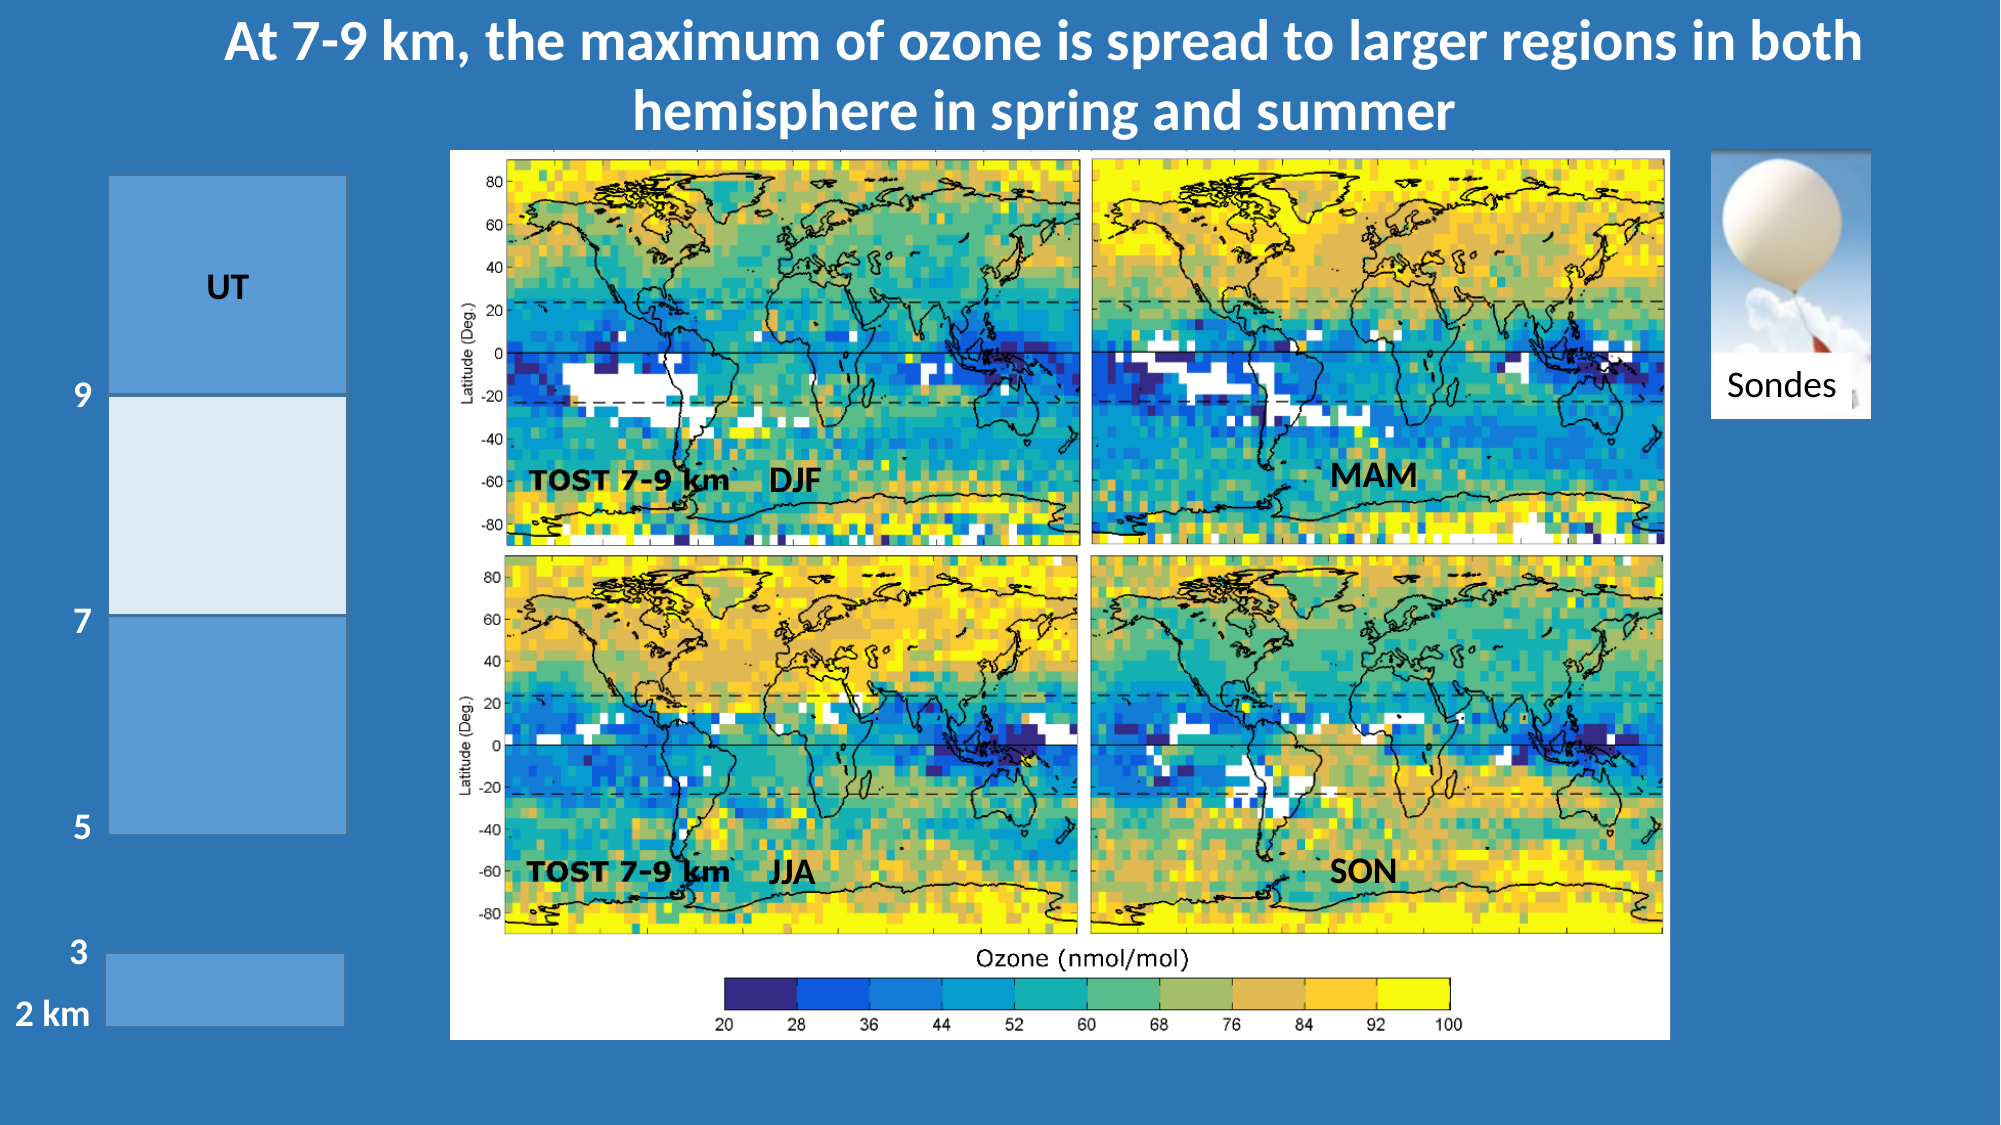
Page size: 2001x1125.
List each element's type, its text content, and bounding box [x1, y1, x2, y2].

text_box [104, 952, 346, 1028]
text_box 9 [58, 362, 108, 423]
text_box 5 [58, 794, 108, 855]
text_box At 7-9 km, the maximum of ozone is spread to larger regions in both hemisphere in spring and summer [117, 0, 1972, 150]
picture [1711, 149, 1871, 419]
text_box 2 km [0, 981, 118, 1042]
text_box UT [107, 174, 349, 395]
text_box [107, 395, 349, 615]
text_box 7 [58, 588, 108, 649]
text_box 3 [54, 919, 104, 980]
text_box [107, 615, 349, 836]
picture [449, 149, 1671, 1040]
